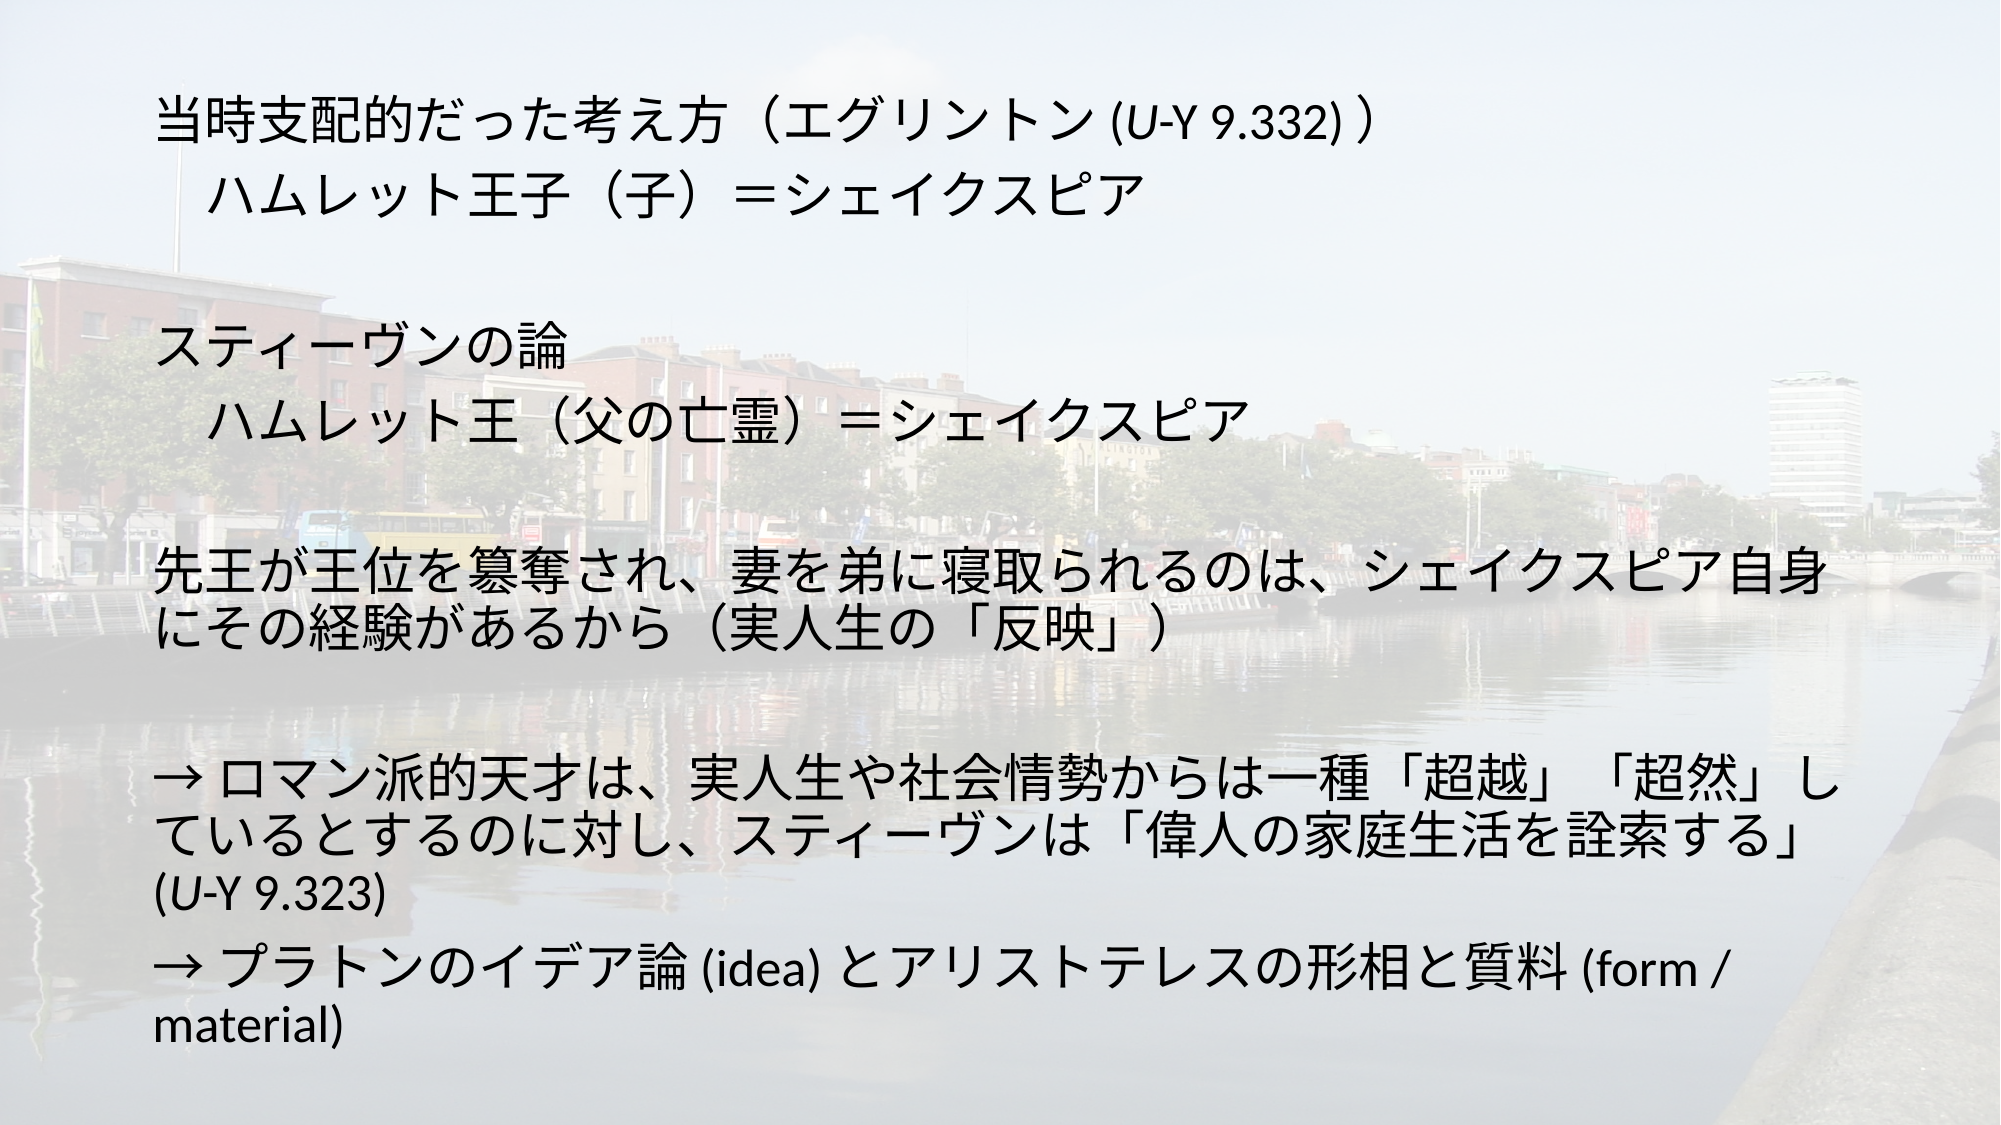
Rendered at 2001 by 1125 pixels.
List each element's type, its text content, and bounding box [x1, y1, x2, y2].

list 当時支配的だった考え方（エグリントン(U-Y 9.332)） ハムレット王子（子）＝シェイクスピア スティーヴンの論 ハムレット王（父の亡霊）＝シェイクスピア 先王が王位を簒奪され、妻を弟に寝取られるのは、シェイクスピア自身にその経験があるから（実人生の「反映」） →ロマン派的天才は、実人生や社会情勢からは一種「超越」「超然」しているとするのに対し、スティーヴンは「偉人の家庭生活を詮索する」(U-Y 9.323) →プラトンのイデア論(idea)とアリストテレスの形相と質料(form / material) [137, 86, 1863, 1064]
